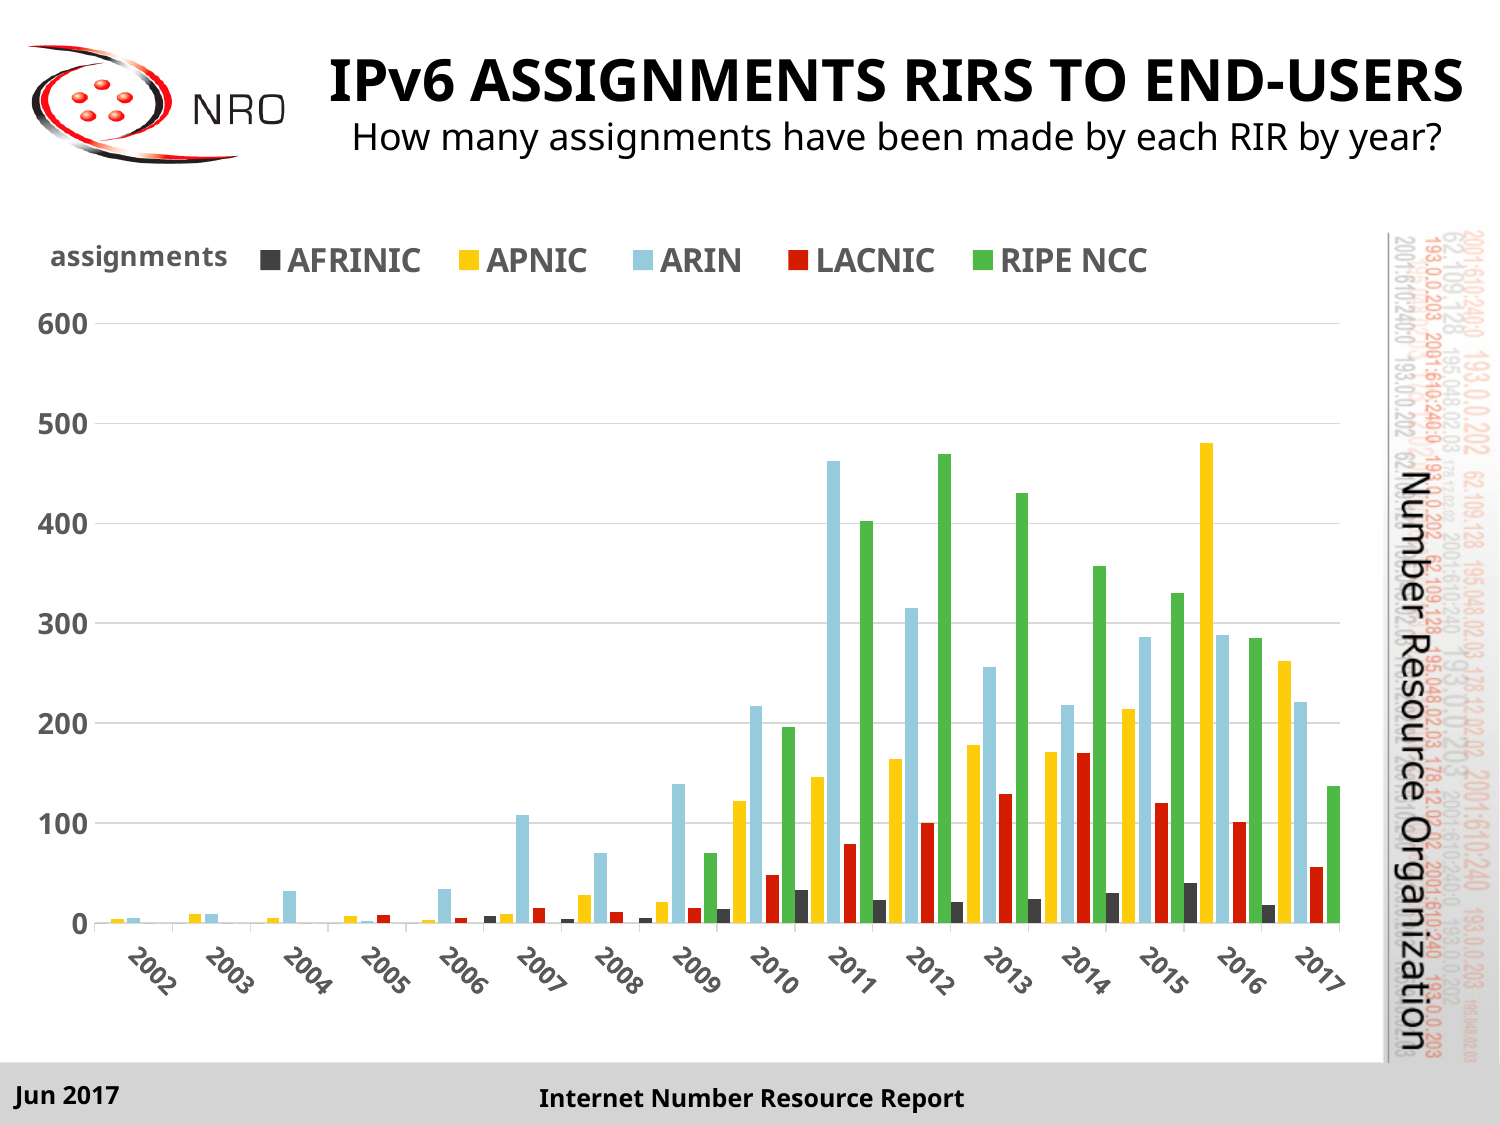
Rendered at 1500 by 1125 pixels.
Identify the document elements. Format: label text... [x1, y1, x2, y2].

title IPv6 ASSIGNMENTS RIRS TO END-USERS How many assignments have been made by each RIR by year? [294, 0, 1500, 201]
chart [37, 225, 1367, 1043]
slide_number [0, 1064, 338, 1125]
footer Internet Number Resource Report [442, 1074, 1063, 1113]
picture [22, 41, 287, 168]
picture [1381, 212, 1500, 1063]
